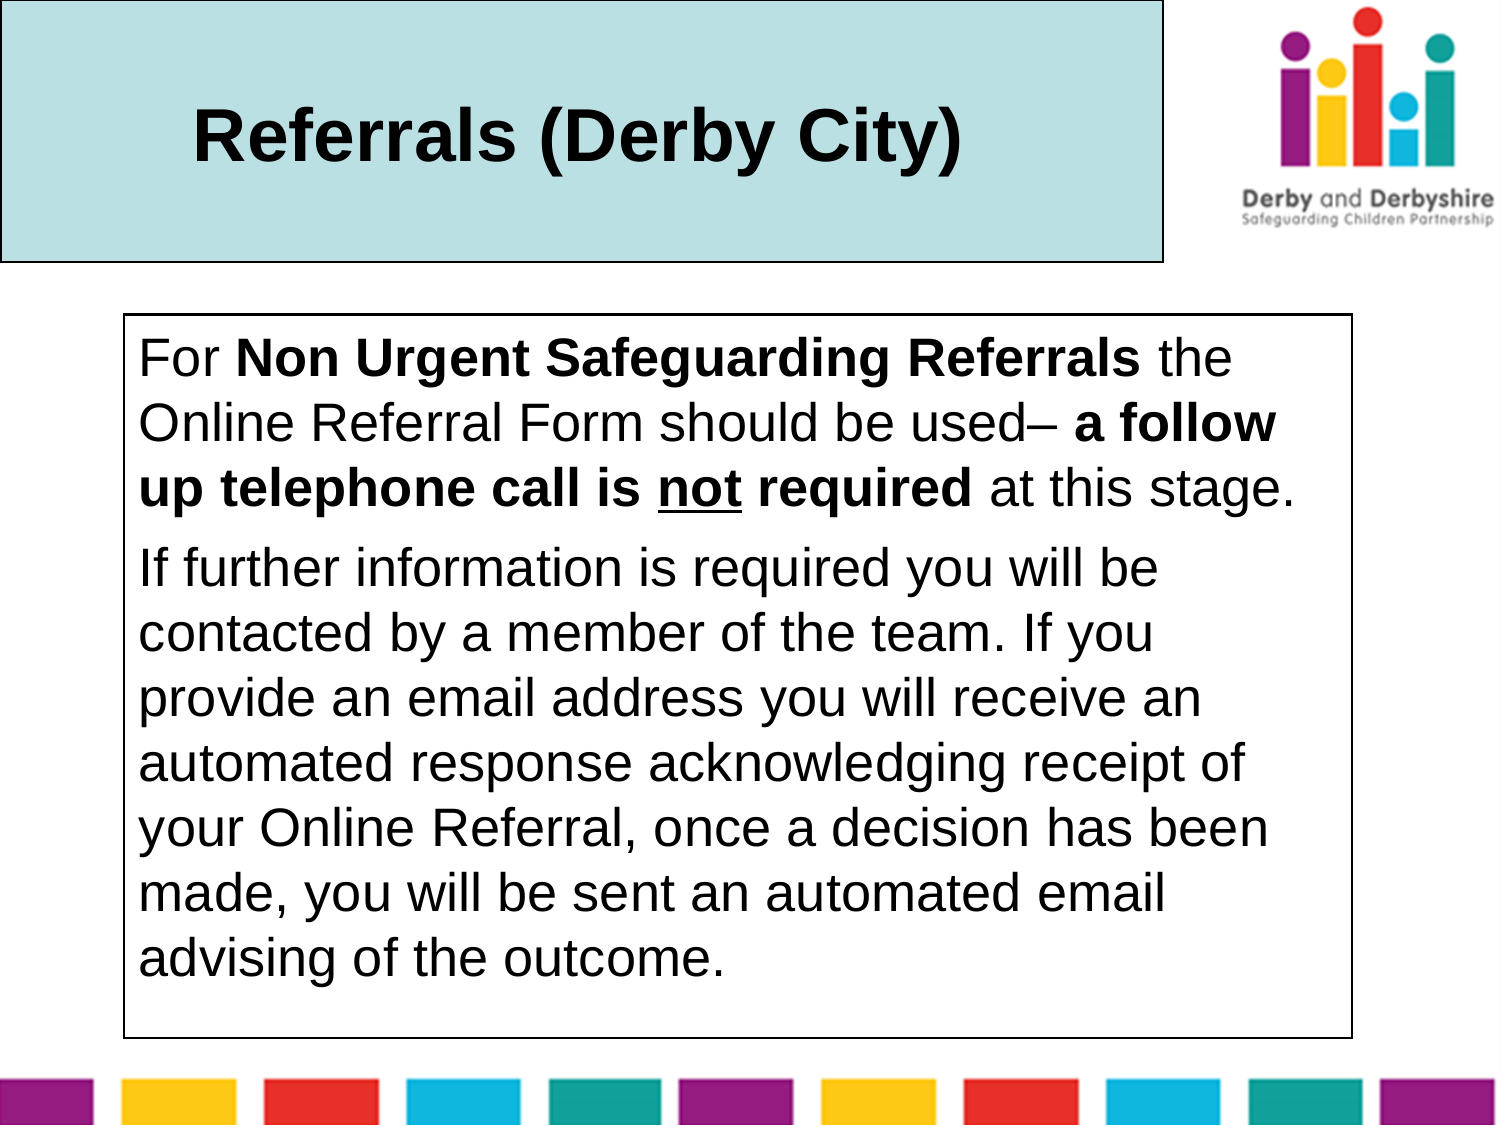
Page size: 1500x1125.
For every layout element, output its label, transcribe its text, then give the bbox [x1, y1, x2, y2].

list For Non Urgent Safeguarding Referrals the Online Referral Form should be used– a follow up telephone call is not required at this stage. If further information is required you will be contacted by a member of the team. If you provide an email address you will receive an automated response acknowledging receipt of your Online Referral, once a decision has been made, you will be sent an automated email advising of the outcome. [123, 314, 1353, 1038]
picture [0, 0, 1500, 1125]
title Referrals (Derby City) [0, 0, 1164, 263]
